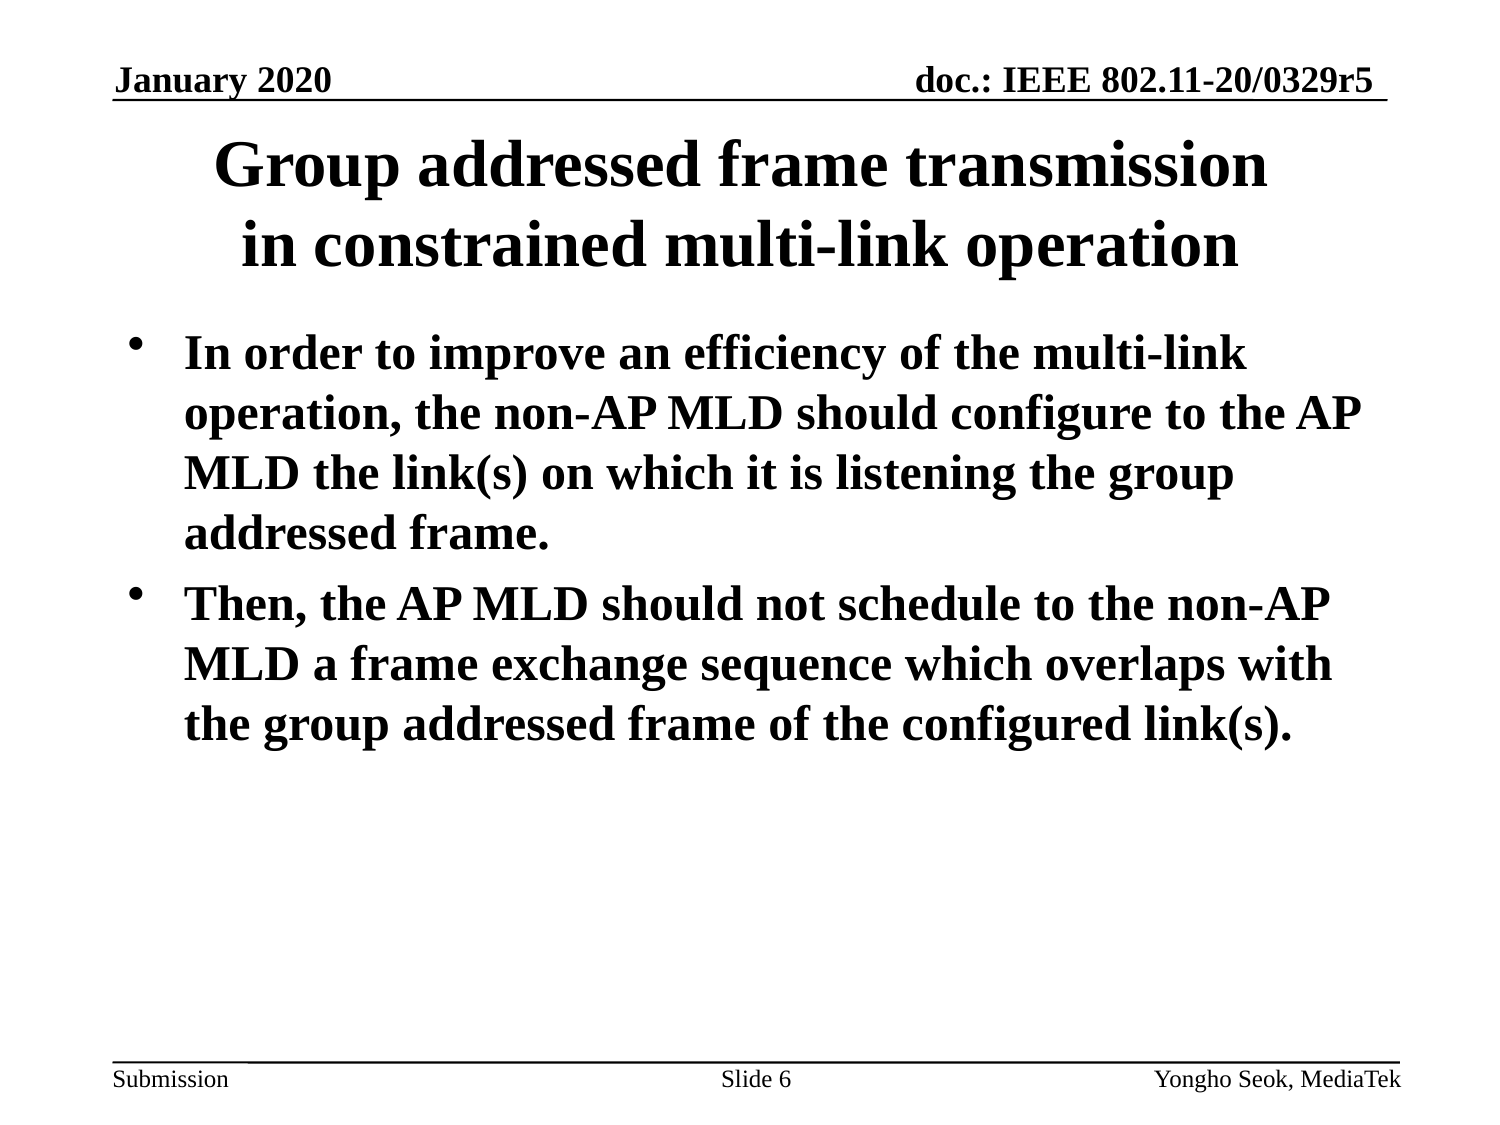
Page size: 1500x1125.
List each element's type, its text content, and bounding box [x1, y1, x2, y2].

slide_number Slide 6 [712, 1061, 800, 1093]
list In order to improve an efficiency of the multi-link operation, the non-AP MLD should configure to the AP MLD the link(s) on which it is listening the group addressed frame. Then, the AP MLD should not schedule to the non-AP MLD a frame exchange sequence which overlaps with the group addressed frame of the configured link(s). [112, 312, 1388, 988]
footer Yongho Seok, MediaTek [1150, 1061, 1402, 1093]
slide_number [114, 54, 335, 101]
title Group addressed frame transmission in constrained multi-link operation [0, 112, 1500, 288]
